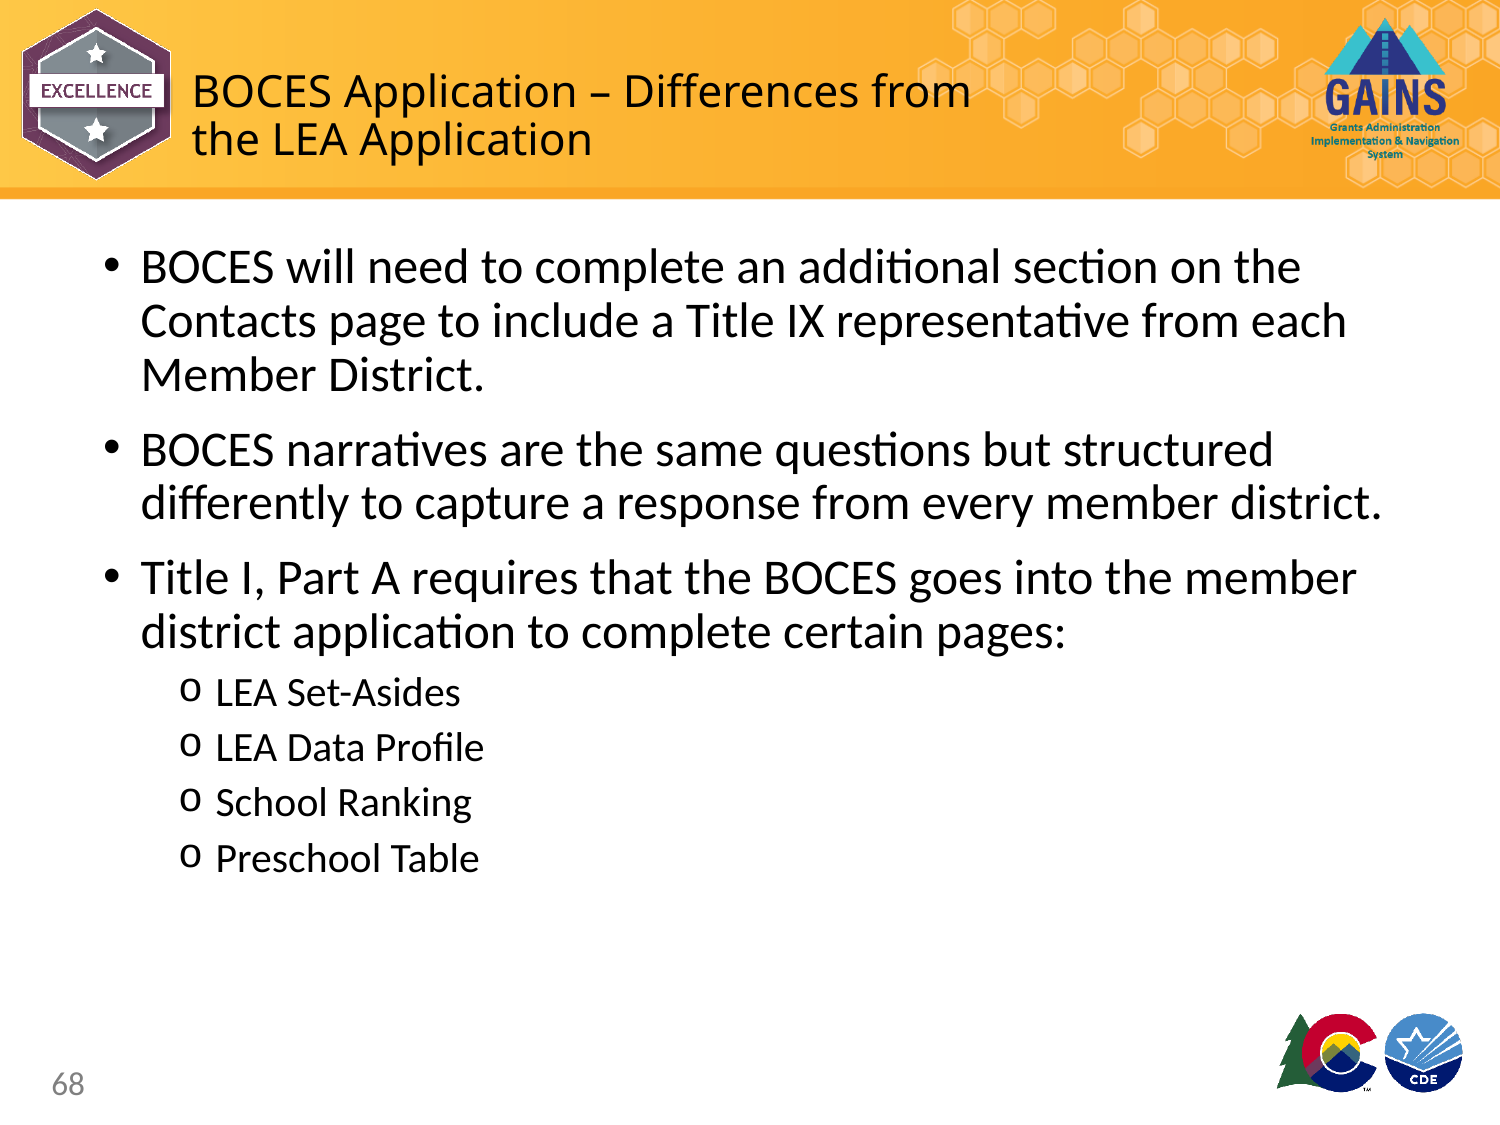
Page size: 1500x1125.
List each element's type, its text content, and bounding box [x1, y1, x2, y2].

picture [0, 0, 1500, 200]
slide_number 68 [36, 1054, 375, 1115]
list BOCES will need to complete an additional section on the Contacts page to include a Title IX representative from each Member District. BOCES narratives are the same questions but structured differently to capture a response from every member district. Title I, Part A requires that the BOCES goes into the member district application to complete certain pages: LEA Set-Asides LEA Data Profile School Ranking Preschool Table [103, 239, 1397, 1002]
title BOCES Application – Differences from the LEA Application [191, 68, 1038, 166]
picture [1275, 1012, 1463, 1093]
